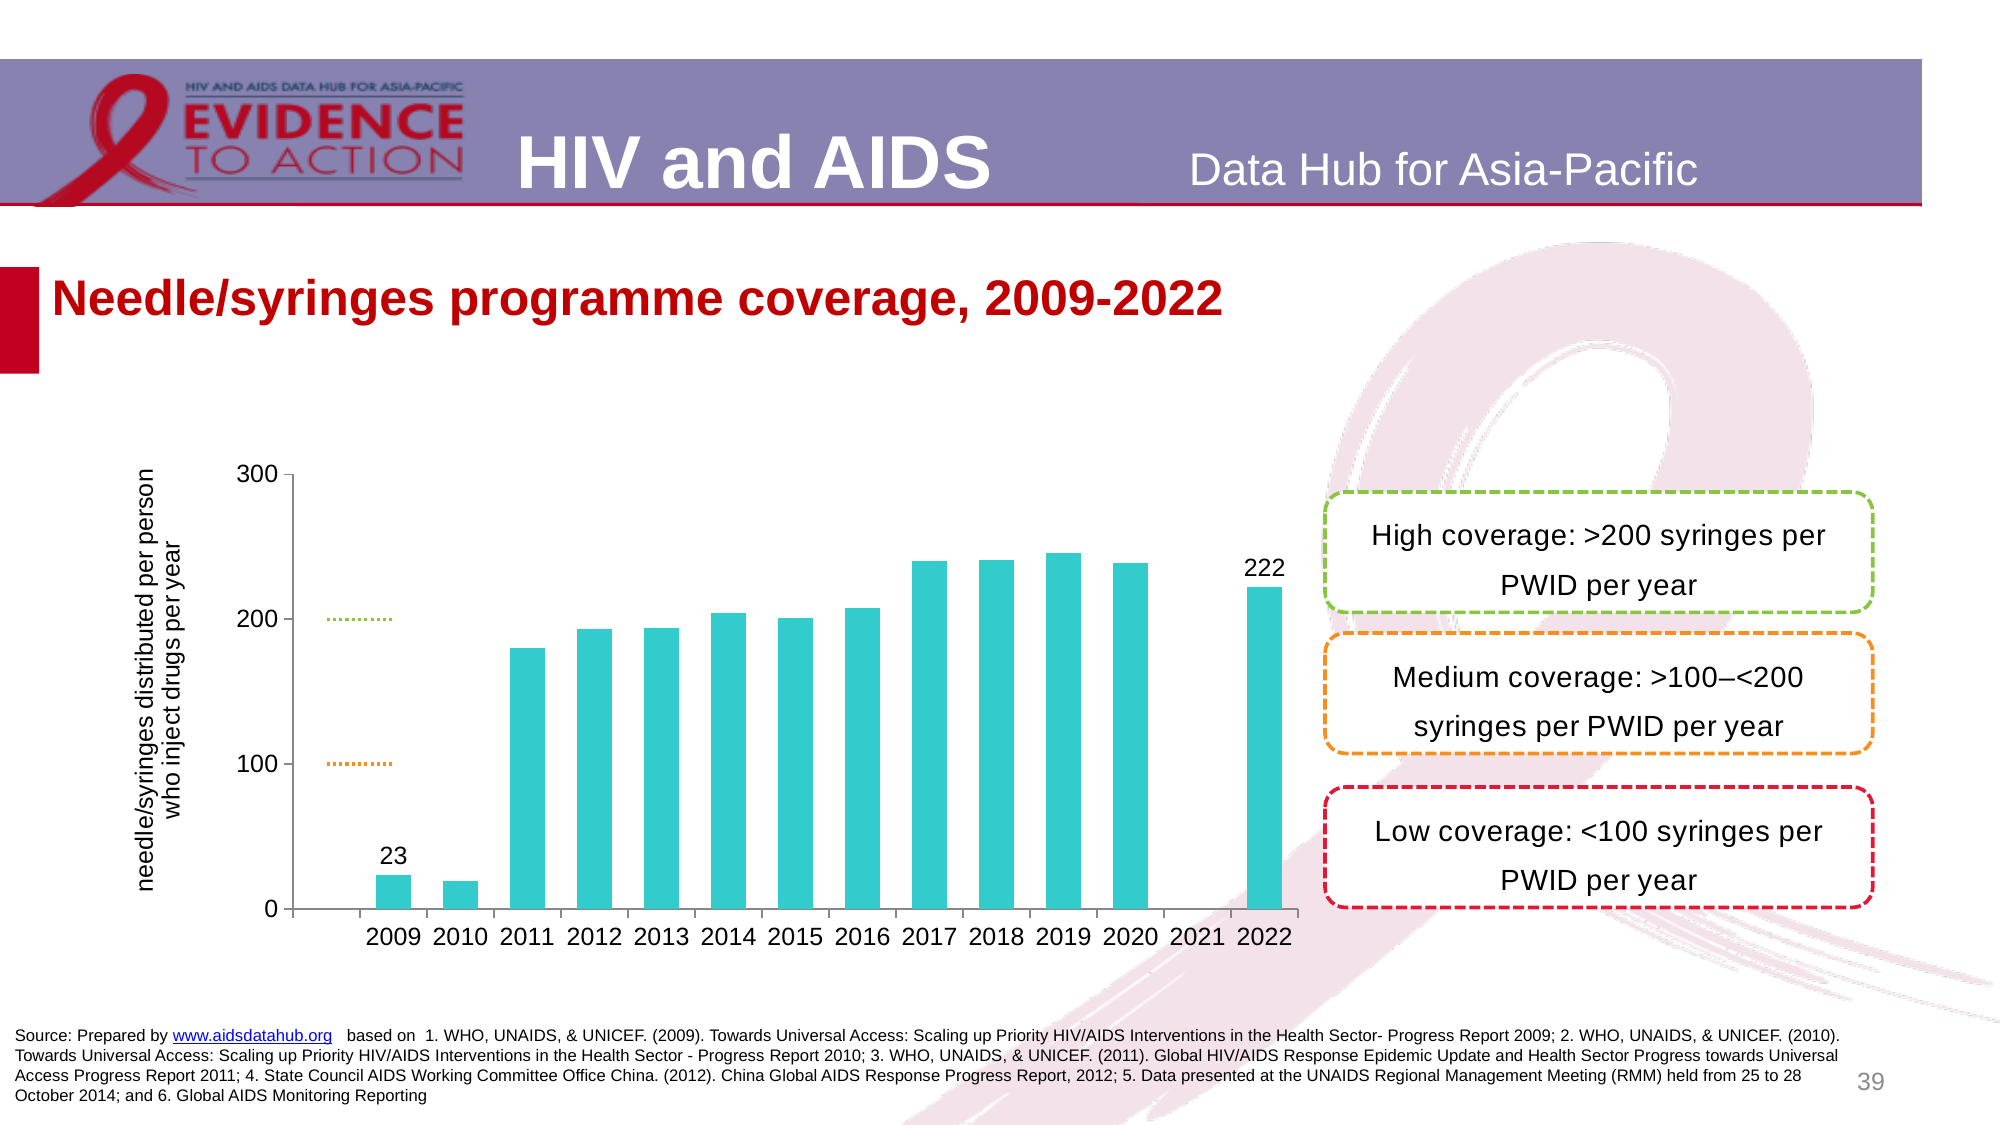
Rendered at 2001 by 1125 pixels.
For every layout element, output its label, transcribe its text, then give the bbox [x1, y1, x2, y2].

slide_number 39 [1875, 1042, 1900, 1103]
title Needle/syringes programme coverage, 2009-2022 [37, 257, 1950, 341]
picture [706, 181, 2000, 1125]
chart [87, 402, 1876, 1001]
text_box Source: Prepared by www.aidsdatahub.org based on 1. WHO, UNAIDS, & UNICEF. (2009). Towards Universal Access: Scaling up Priority HIV/AIDS Interventions in the Health Sector- Progress Report 2009; 2. WHO, UNAIDS, & UNICEF. (2010). Towards Universal Access: Scaling up Priority HIV/AIDS Interventions in the Health Sector - Progress Report 2010; 3. WHO, UNAIDS, & UNICEF. (2011). Global HIV/AIDS Response Epidemic Update and Health Sector Progress towards Universal Access Progress Report 2011; 4. State Council AIDS Working Committee Office China. (2012). China Global AIDS Response Progress Report, 2012; 5. Data presented at the UNAIDS Regional Management Meeting (RMM) held from 25 to 28 October 2014; and 6. Global AIDS Monitoring Reporting [0, 1017, 1875, 1125]
picture [11, 74, 469, 207]
